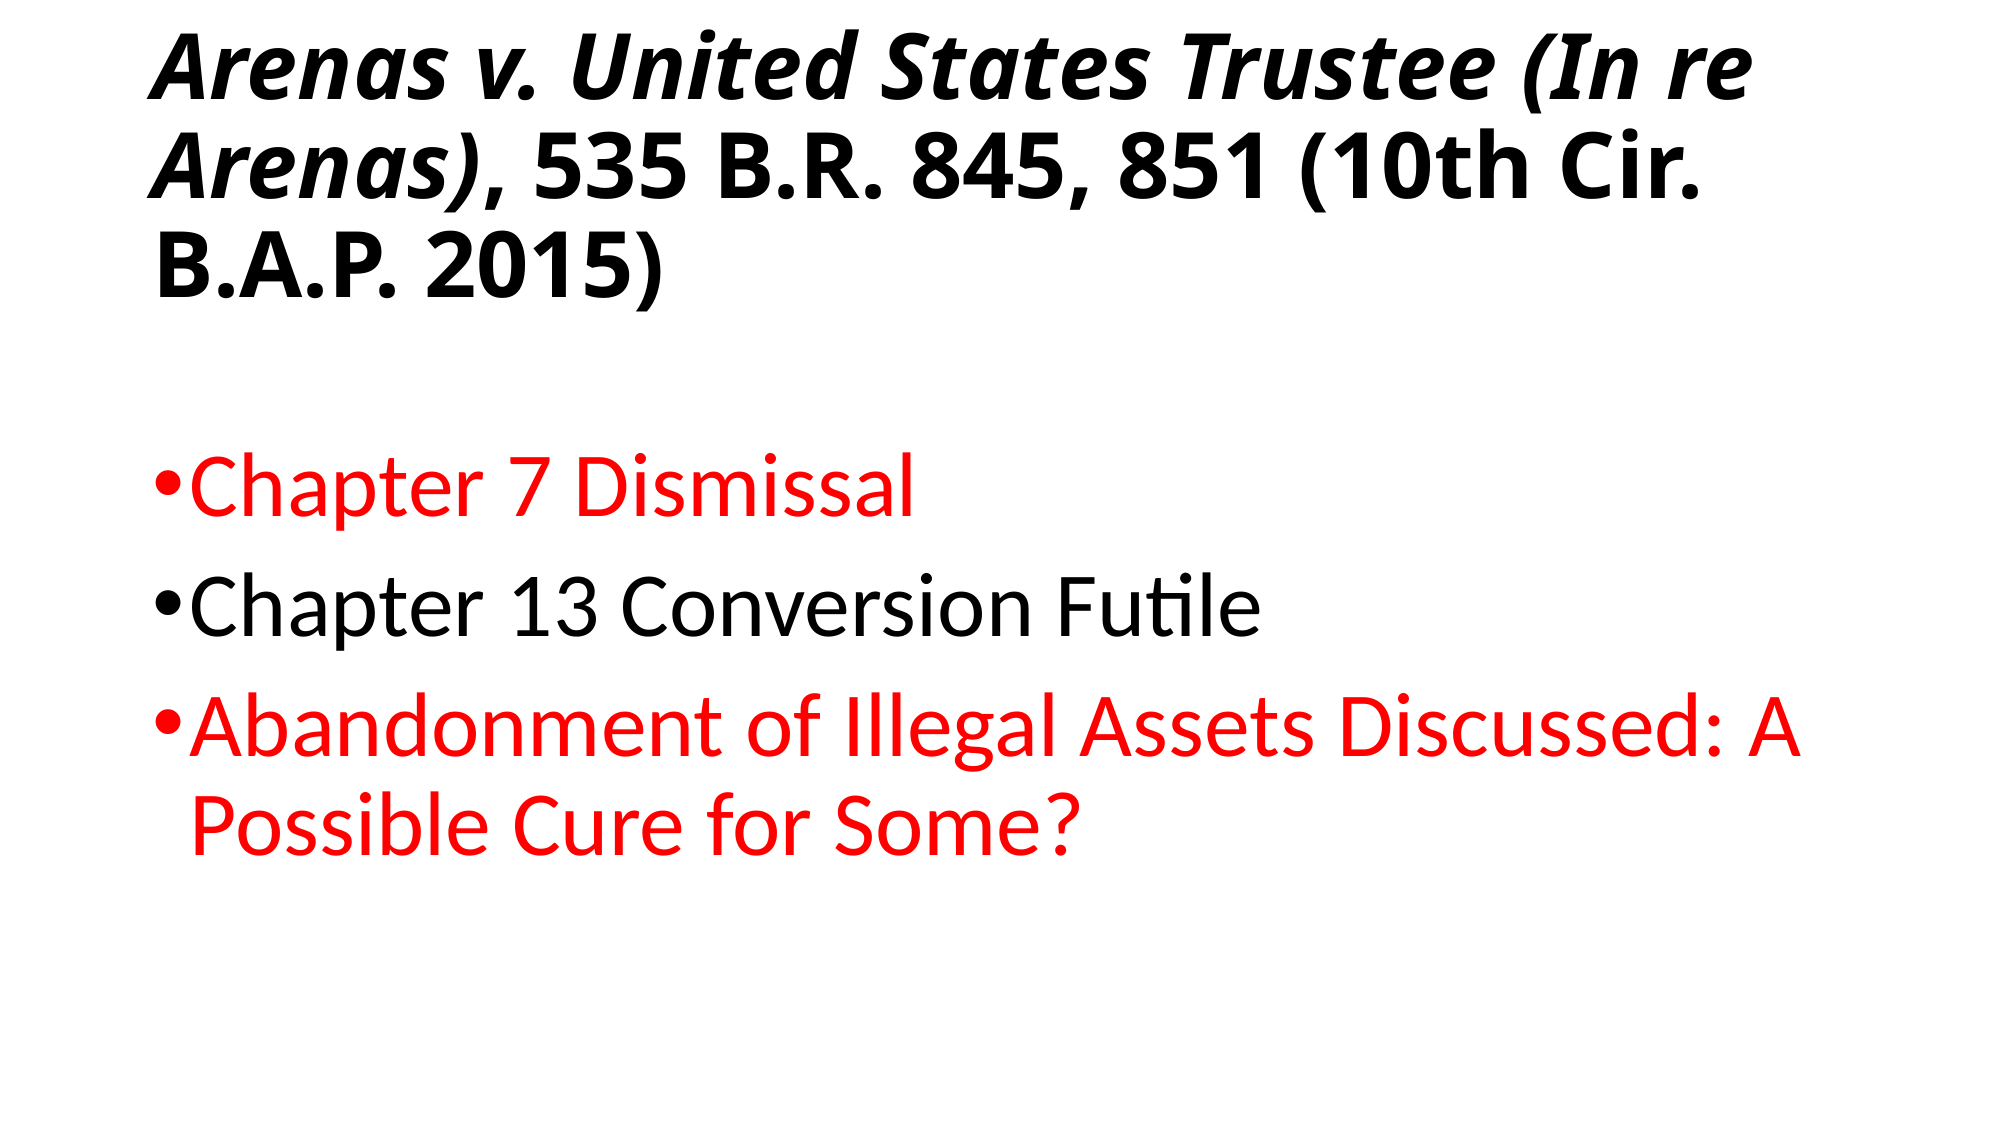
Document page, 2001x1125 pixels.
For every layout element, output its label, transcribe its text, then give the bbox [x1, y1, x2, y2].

title Arenas v. United States Trustee (In re Arenas), 535 B.R. 845, 851 (10th Cir. B.A.P. 2015) [137, 59, 1863, 278]
list Chapter 7 Dismissal Chapter 13 Conversion Futile Abandonment of Illegal Assets Discussed: A Possible Cure for Some? [137, 299, 1863, 1014]
